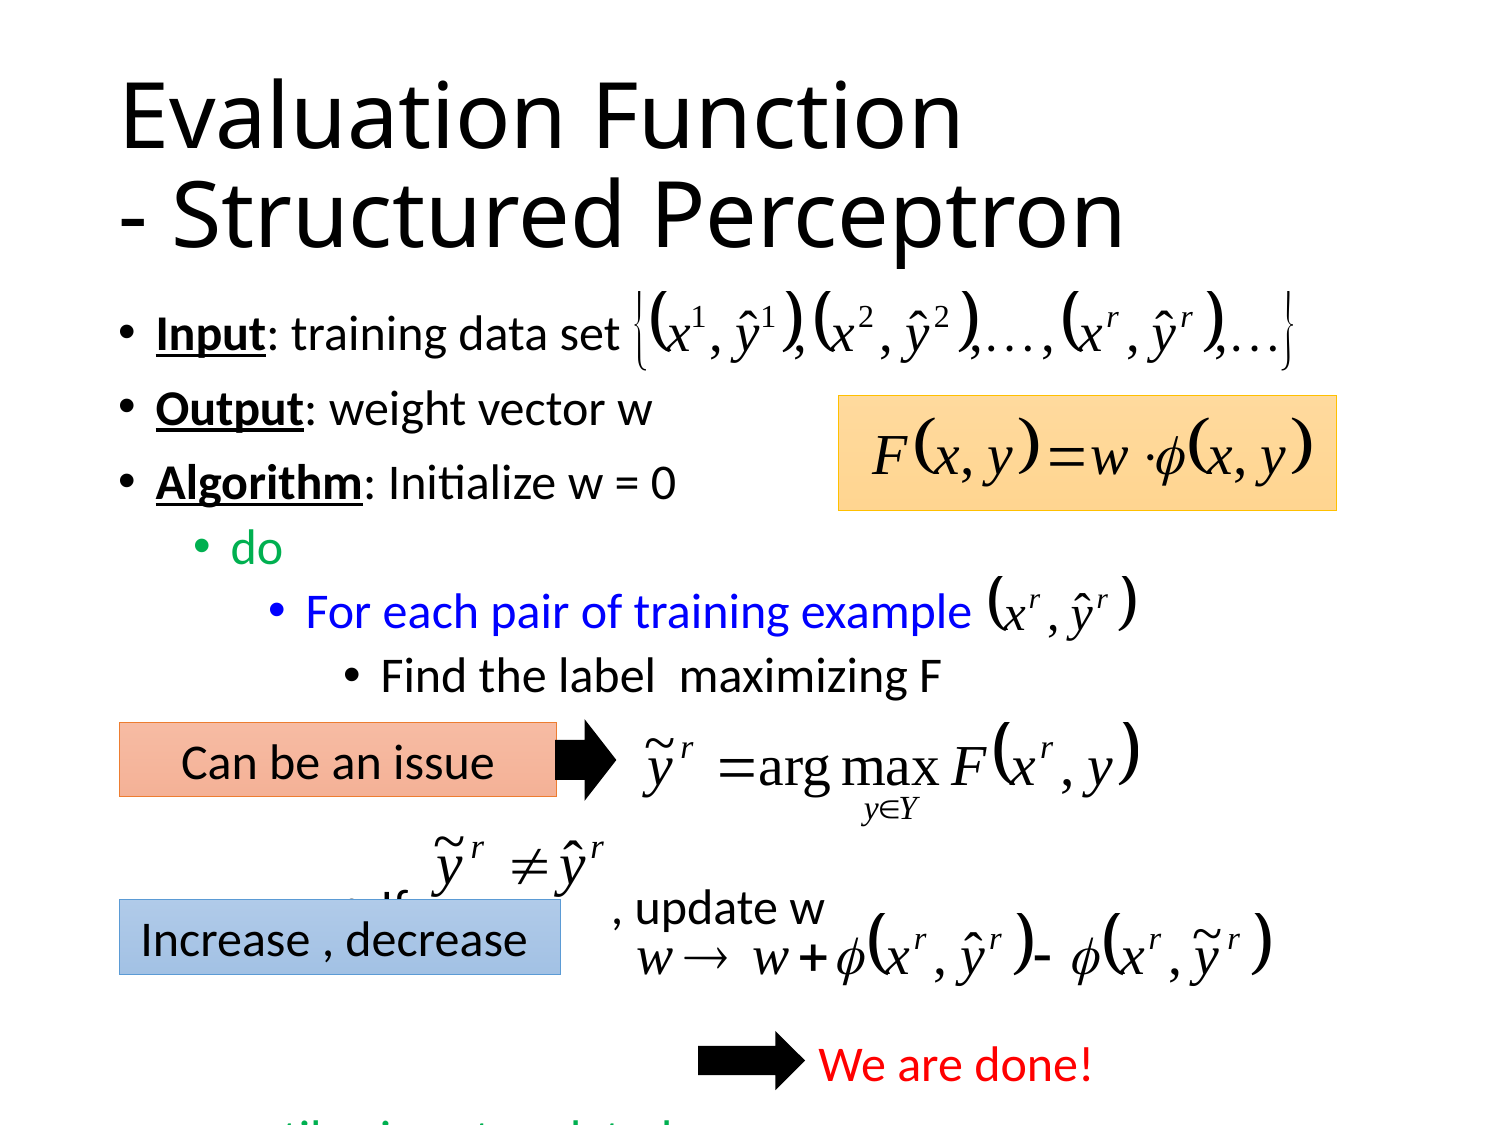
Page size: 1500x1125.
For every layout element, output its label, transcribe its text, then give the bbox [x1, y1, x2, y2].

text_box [421, 820, 615, 910]
text_box We are done! [803, 1024, 1223, 1099]
text_box [698, 1030, 803, 1091]
title Evaluation Function - Structured Perceptron [103, 59, 1397, 278]
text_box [838, 395, 1337, 511]
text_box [632, 722, 1138, 838]
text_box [626, 913, 1273, 998]
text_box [980, 576, 1136, 652]
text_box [626, 291, 1304, 375]
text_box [119, 722, 616, 798]
